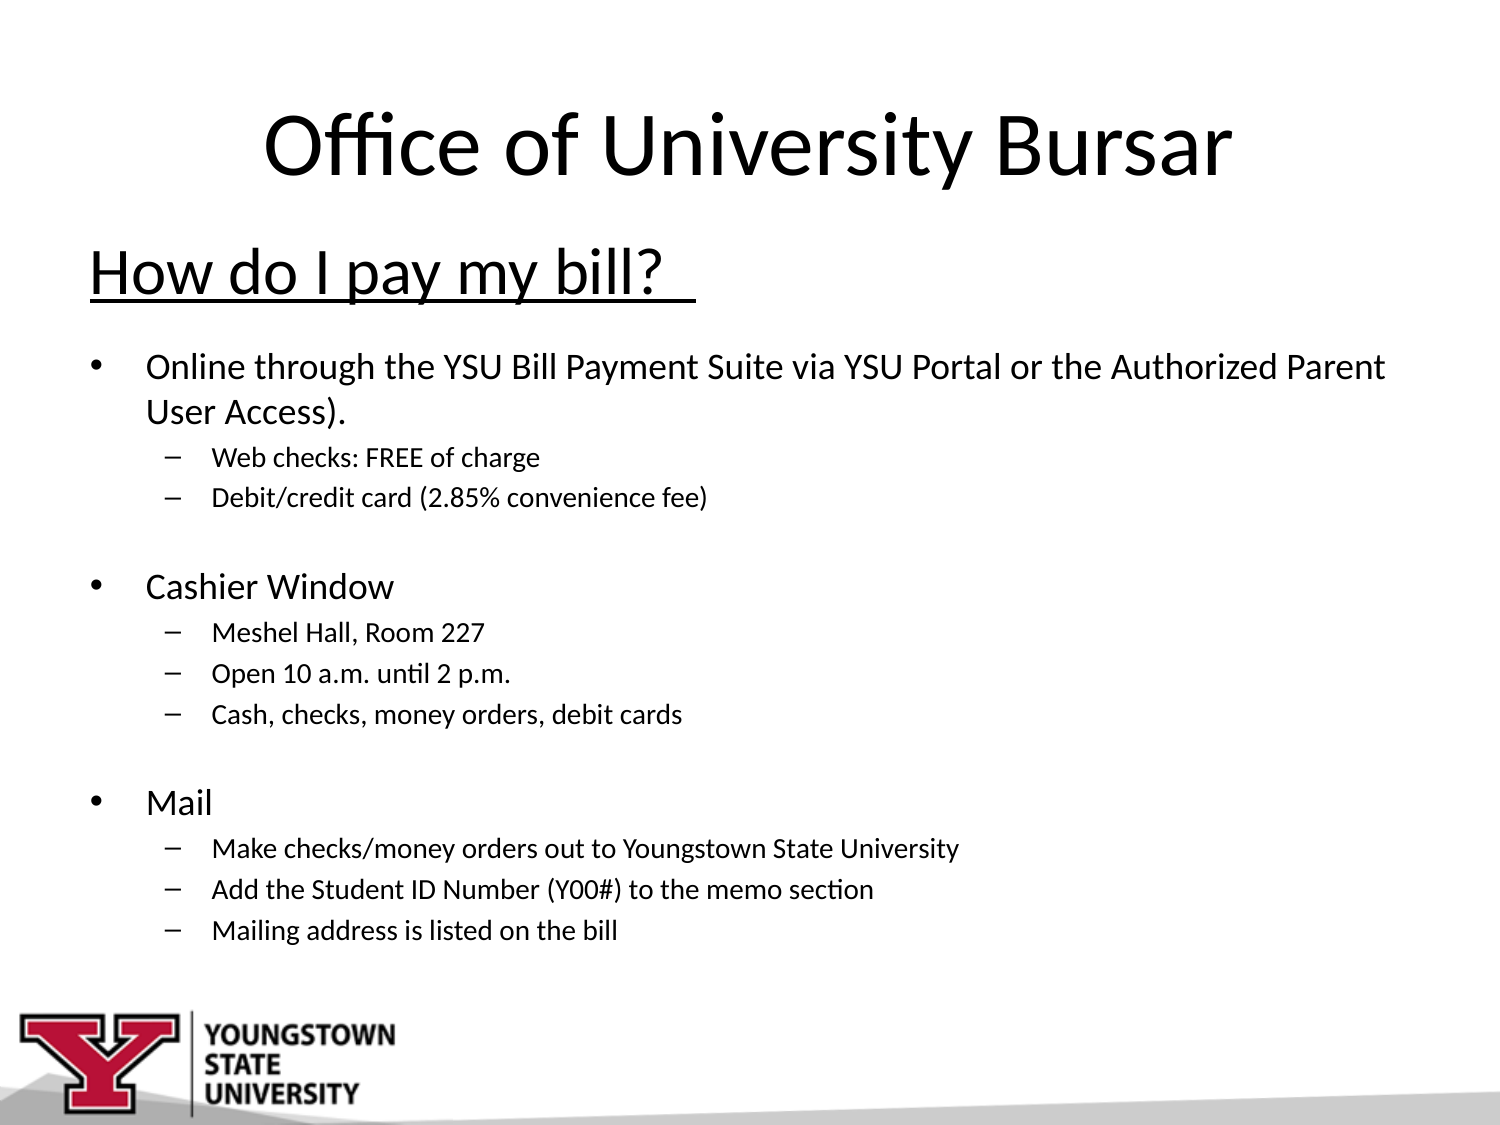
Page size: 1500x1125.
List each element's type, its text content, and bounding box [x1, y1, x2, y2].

text_box How do I pay my bill? Online through the YSU Bill Payment Suite via YSU Portal or the Authorized Parent User Access). Web checks: FREE of charge Debit/credit card (2.85% convenience fee) Cashier Window Meshel Hall, Room 227 Open 10 a.m. until 2 p.m. Cash, checks, money orders, debit cards Mail Make checks/money orders out to Youngstown State University Add the Student ID Number (Y00#) to the memo section Mailing address is listed on the bill [74, 220, 1425, 989]
picture [0, 988, 1500, 1125]
title Office of University Bursar [75, 45, 1425, 220]
